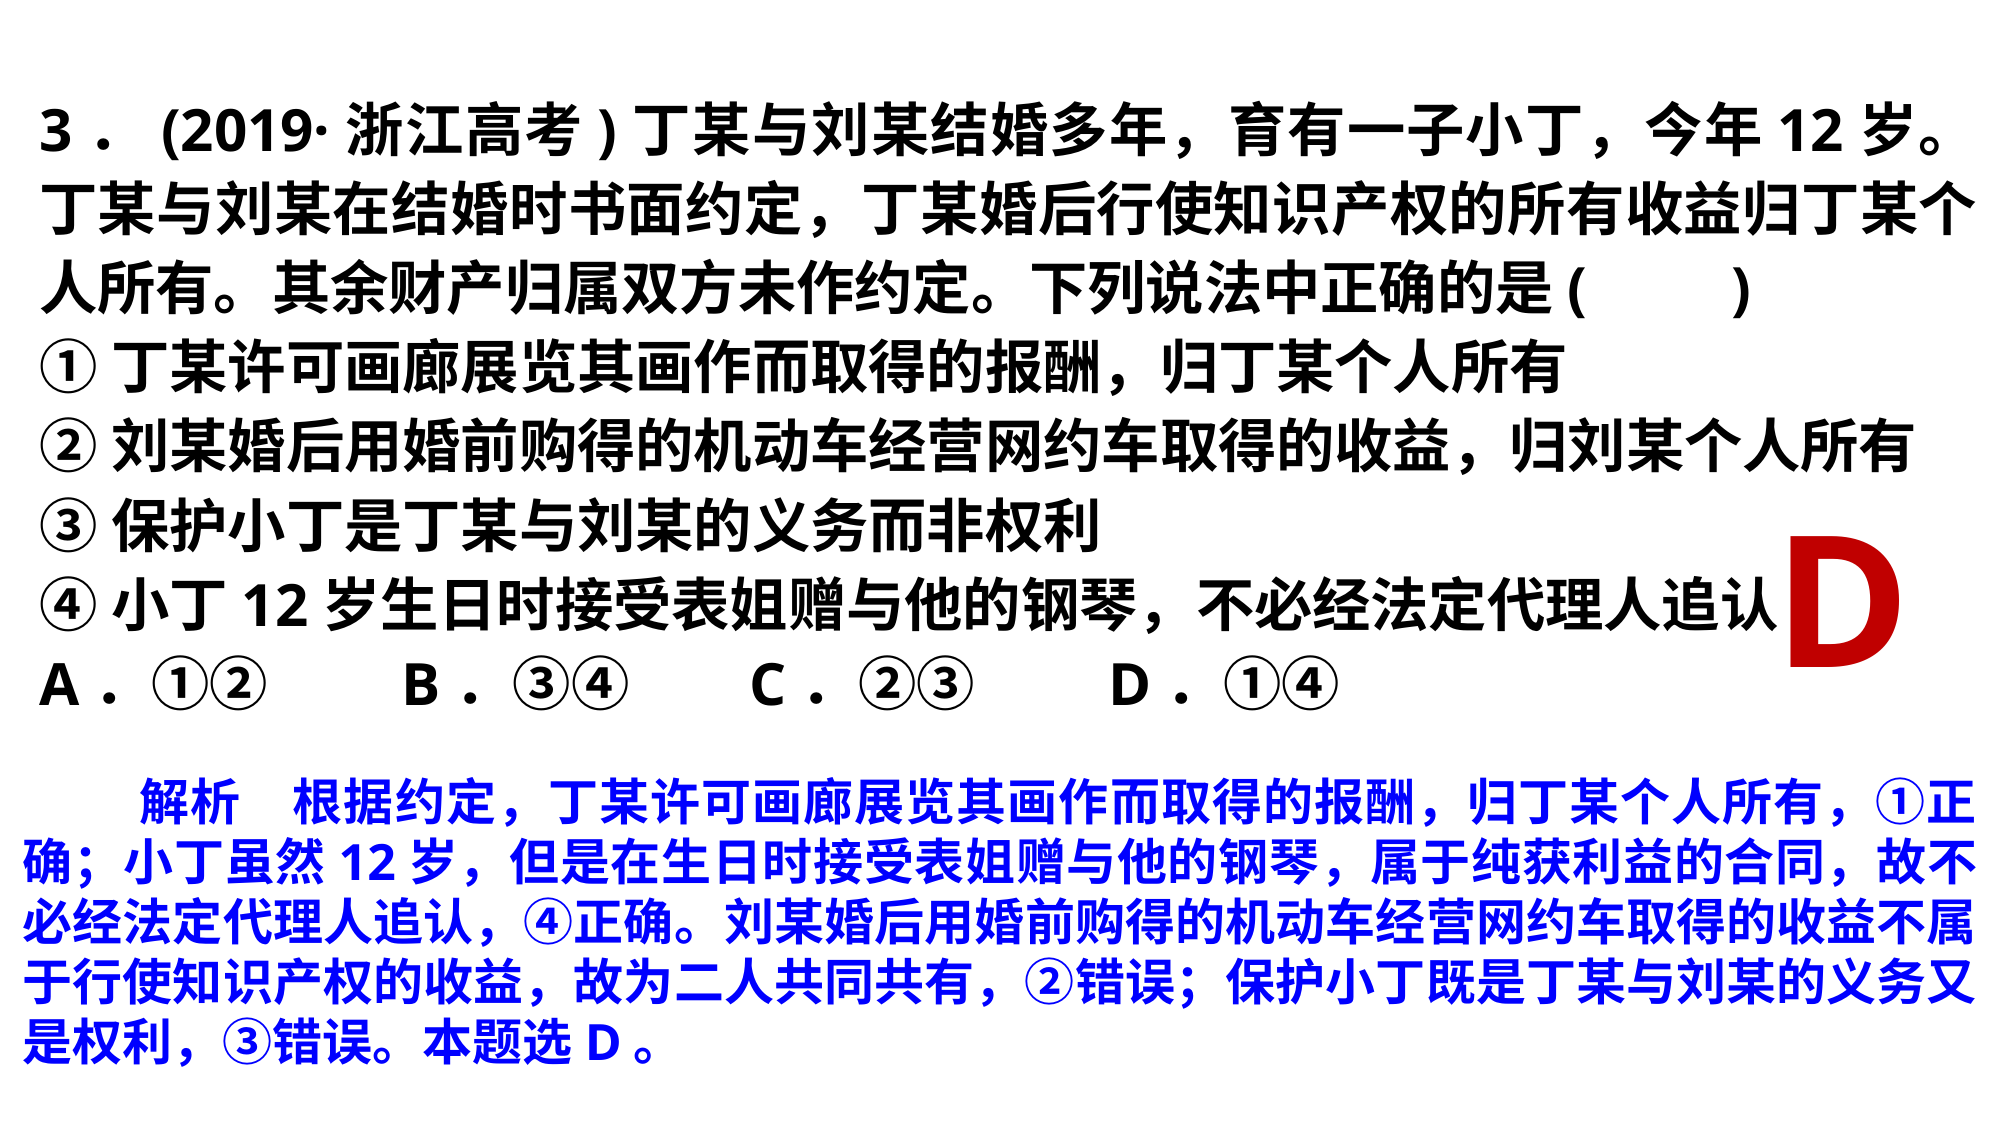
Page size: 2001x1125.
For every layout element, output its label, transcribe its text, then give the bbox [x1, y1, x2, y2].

text_box D [1760, 476, 1917, 712]
text_box 解析 根据约定，丁某许可画廊展览其画作而取得的报酬，归丁某个人所有，①正确；小丁虽然12岁，但是在生日时接受表姐赠与他的钢琴，属于纯获利益的合同，故不必经法定代理人追认，④正确。刘某婚后用婚前购得的机动车经营网约车取得的收益不属于行使知识产权的收益，故为二人共同共有，②错误；保护小丁既是丁某与刘某的义务又是权利，③错误。本题选D。 [8, 762, 1992, 1078]
text_box 3．(2019·浙江高考)丁某与刘某结婚多年，育有一子小丁，今年12岁。丁某与刘某在结婚时书面约定，丁某婚后行使知识产权的所有收益归丁某个人所有。其余财产归属双方未作约定。下列说法中正确的是( ) ①丁某许可画廊展览其画作而取得的报酬，归丁某个人所有 ②刘某婚后用婚前购得的机动车经营网约车取得的收益，归刘某个人所有 ③保护小丁是丁某与刘某的义务而非权利 ④小丁12岁生日时接受表姐赠与他的钢琴，不必经法定代理人追认 A．①② B．③④ C．②③ D．①④ [24, 76, 1992, 725]
